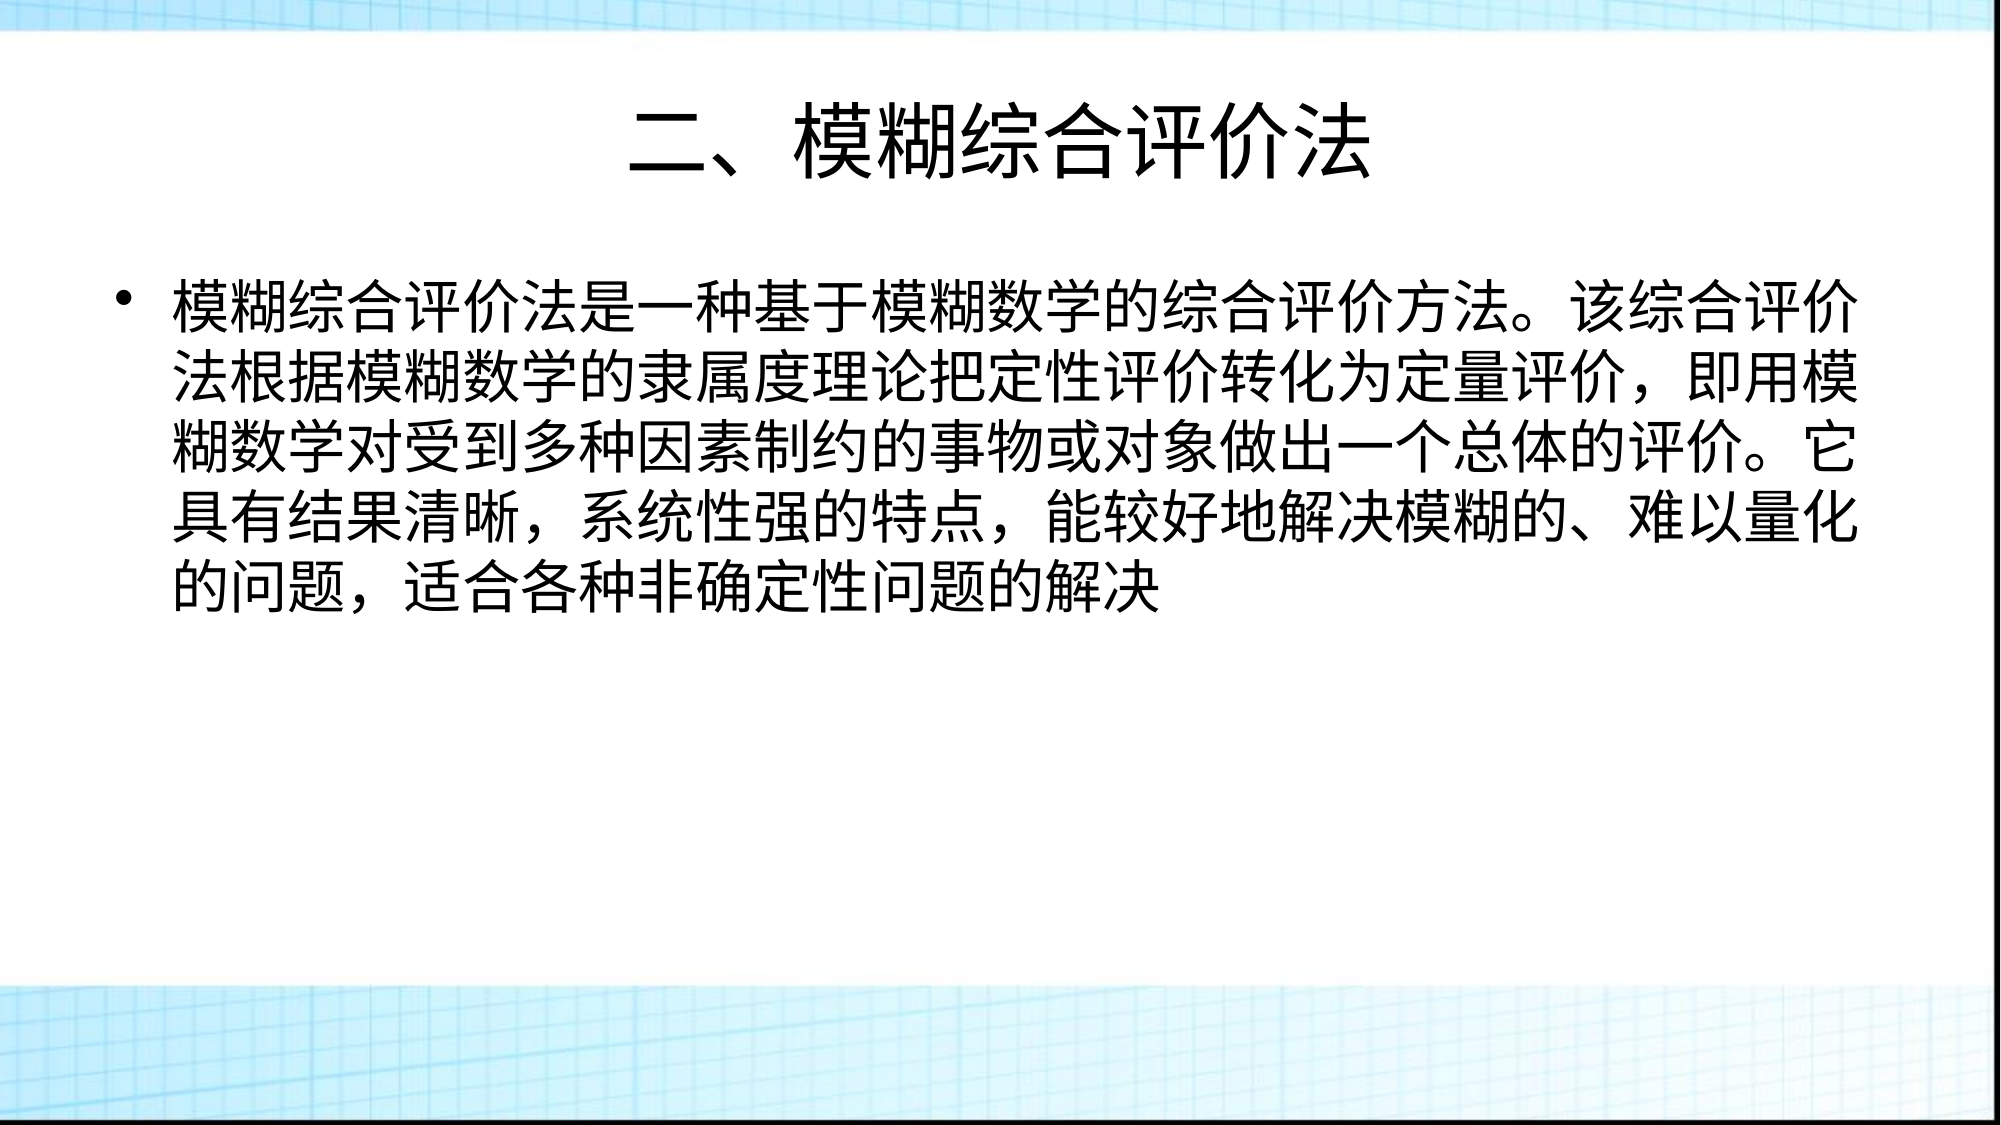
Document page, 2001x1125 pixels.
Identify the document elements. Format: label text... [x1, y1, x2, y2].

title 二、模糊综合评价法 [99, 44, 1901, 233]
list 模糊综合评价法是一种基于模糊数学的综合评价方法。该综合评价法根据模糊数学的隶属度理论把定性评价转化为定量评价，即用模糊数学对受到多种因素制约的事物或对象做出一个总体的评价。它具有结果清晰，系统性强的特点，能较好地解决模糊的、难以量化的问题，适合各种非确定性问题的解决 [99, 262, 1901, 1006]
picture [0, 0, 2001, 1125]
